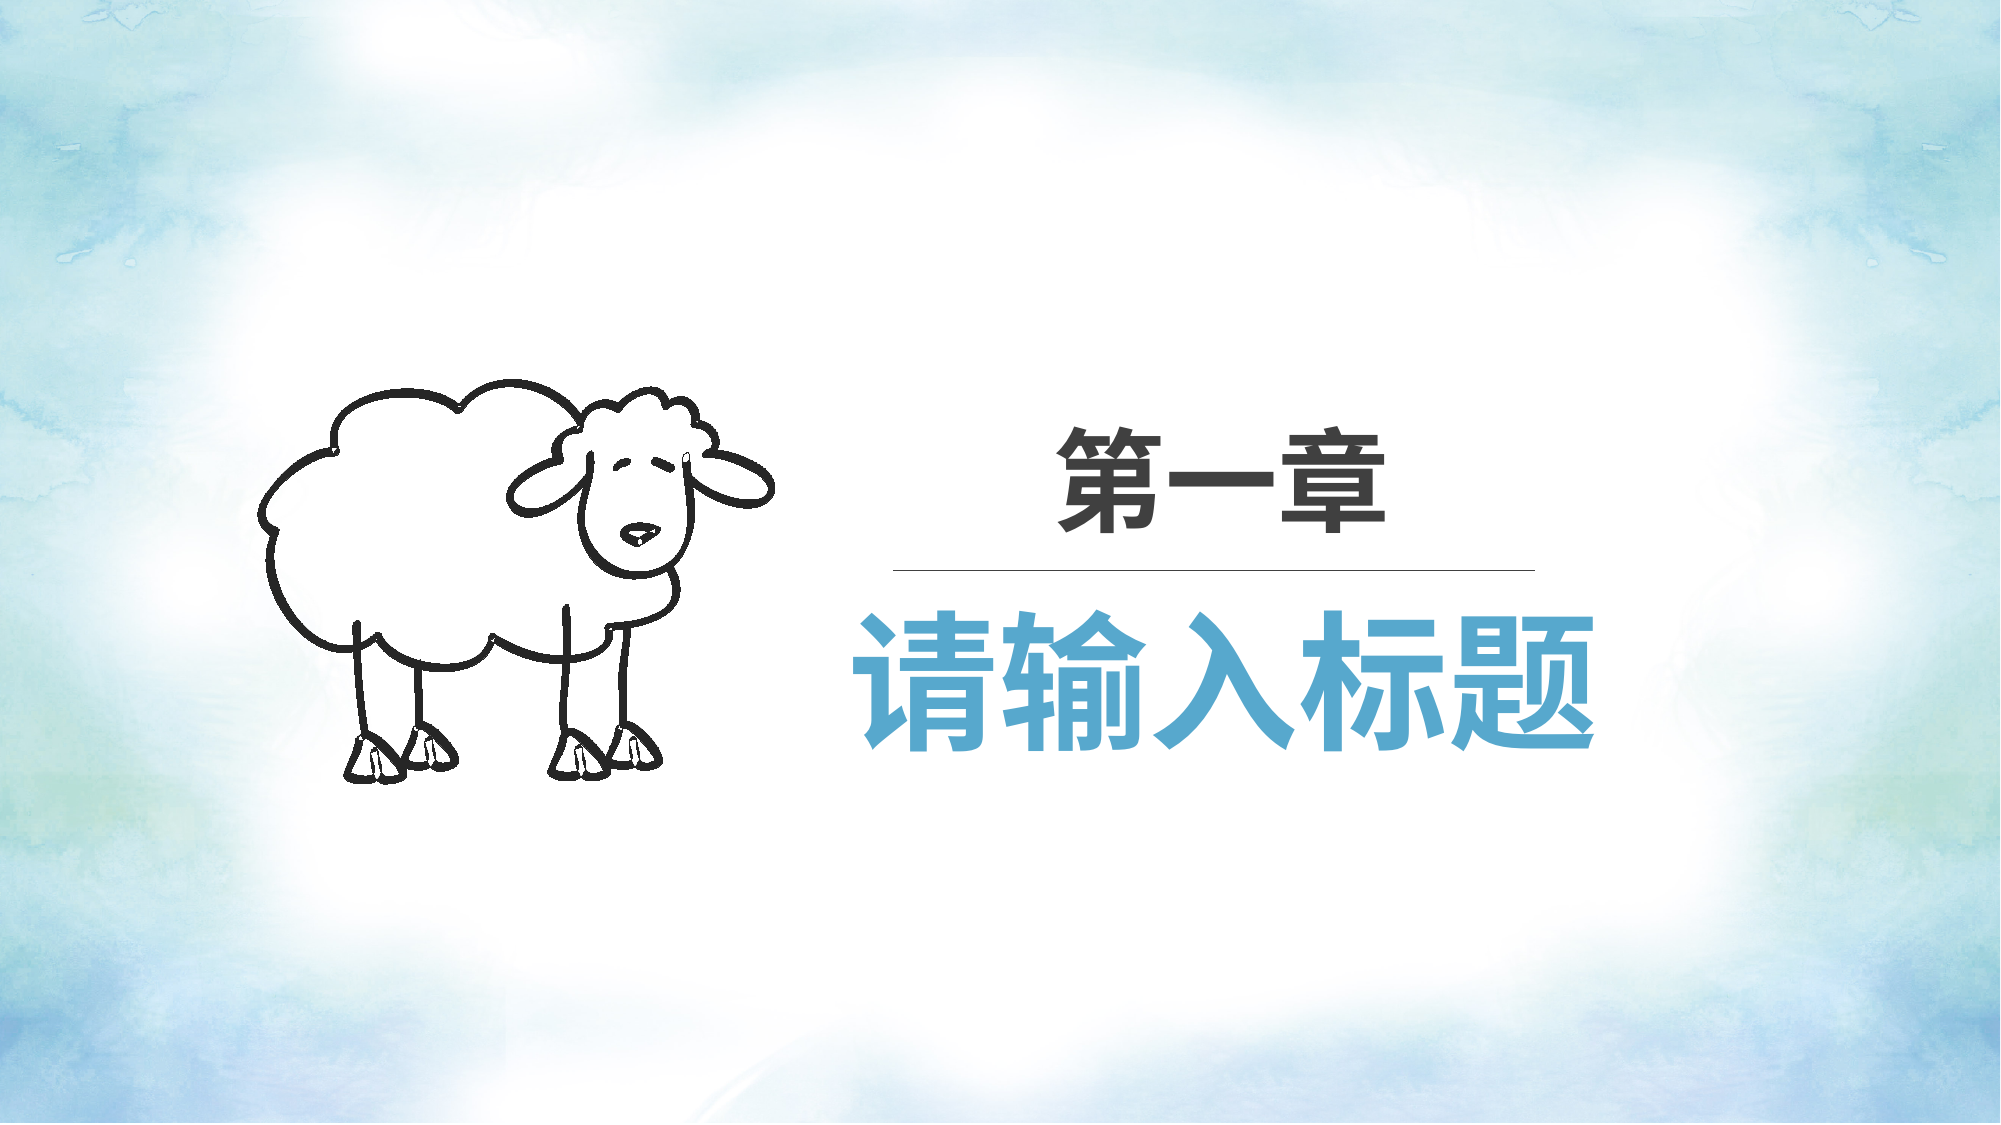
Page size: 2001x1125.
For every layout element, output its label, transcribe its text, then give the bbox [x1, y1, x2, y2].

text_box 请输入标题 [780, 581, 1867, 777]
picture [0, 0, 2001, 1123]
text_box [236, 362, 780, 786]
text_box 第一章 [780, 403, 1866, 554]
